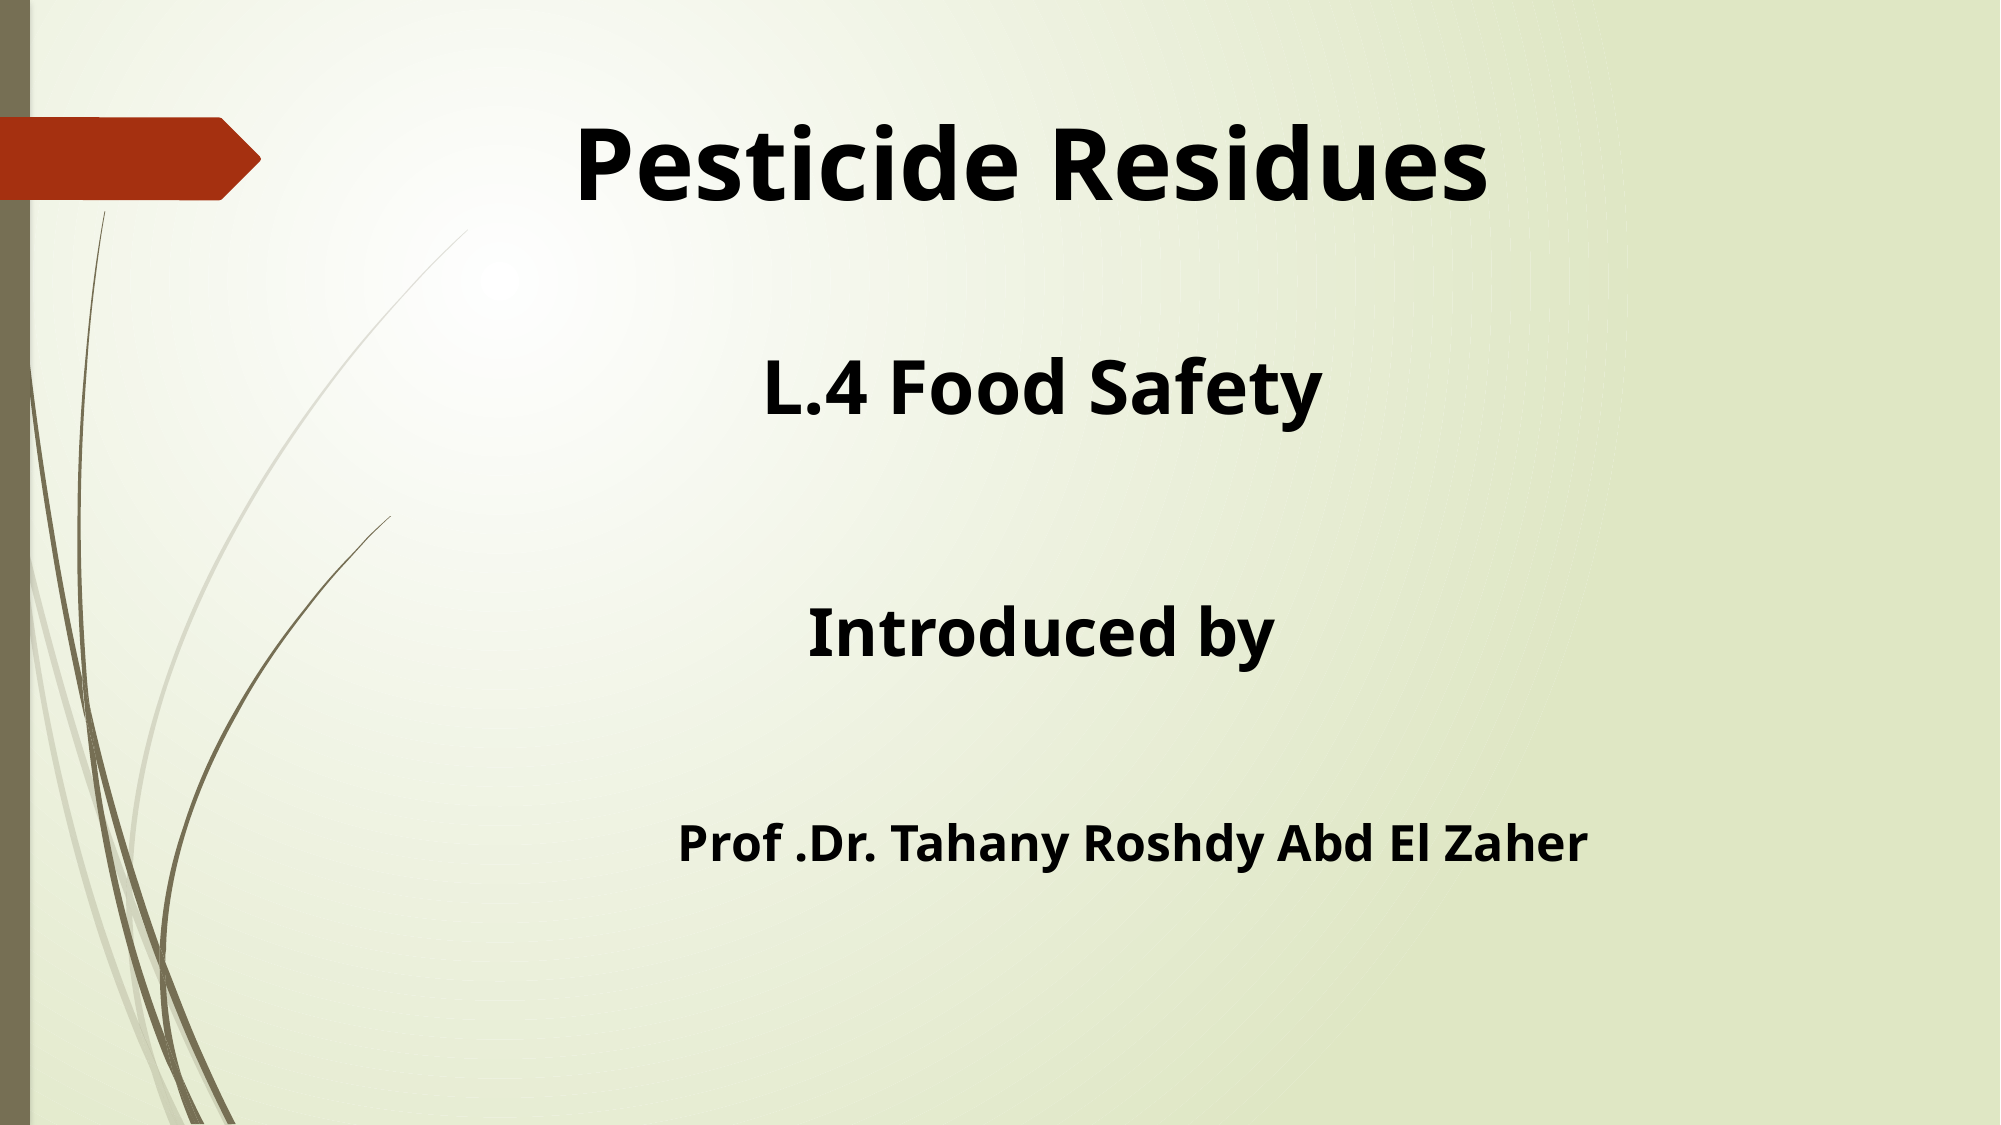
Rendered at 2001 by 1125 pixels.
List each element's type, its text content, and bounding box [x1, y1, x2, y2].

text_box L.4 Food Safety [398, 331, 1687, 437]
text_box Pesticide Residues [287, 93, 1803, 229]
text_box Prof .Dr. Tahany Roshdy Abd El Zaher [344, 804, 1923, 879]
text_box Introduced by [290, 582, 1813, 678]
